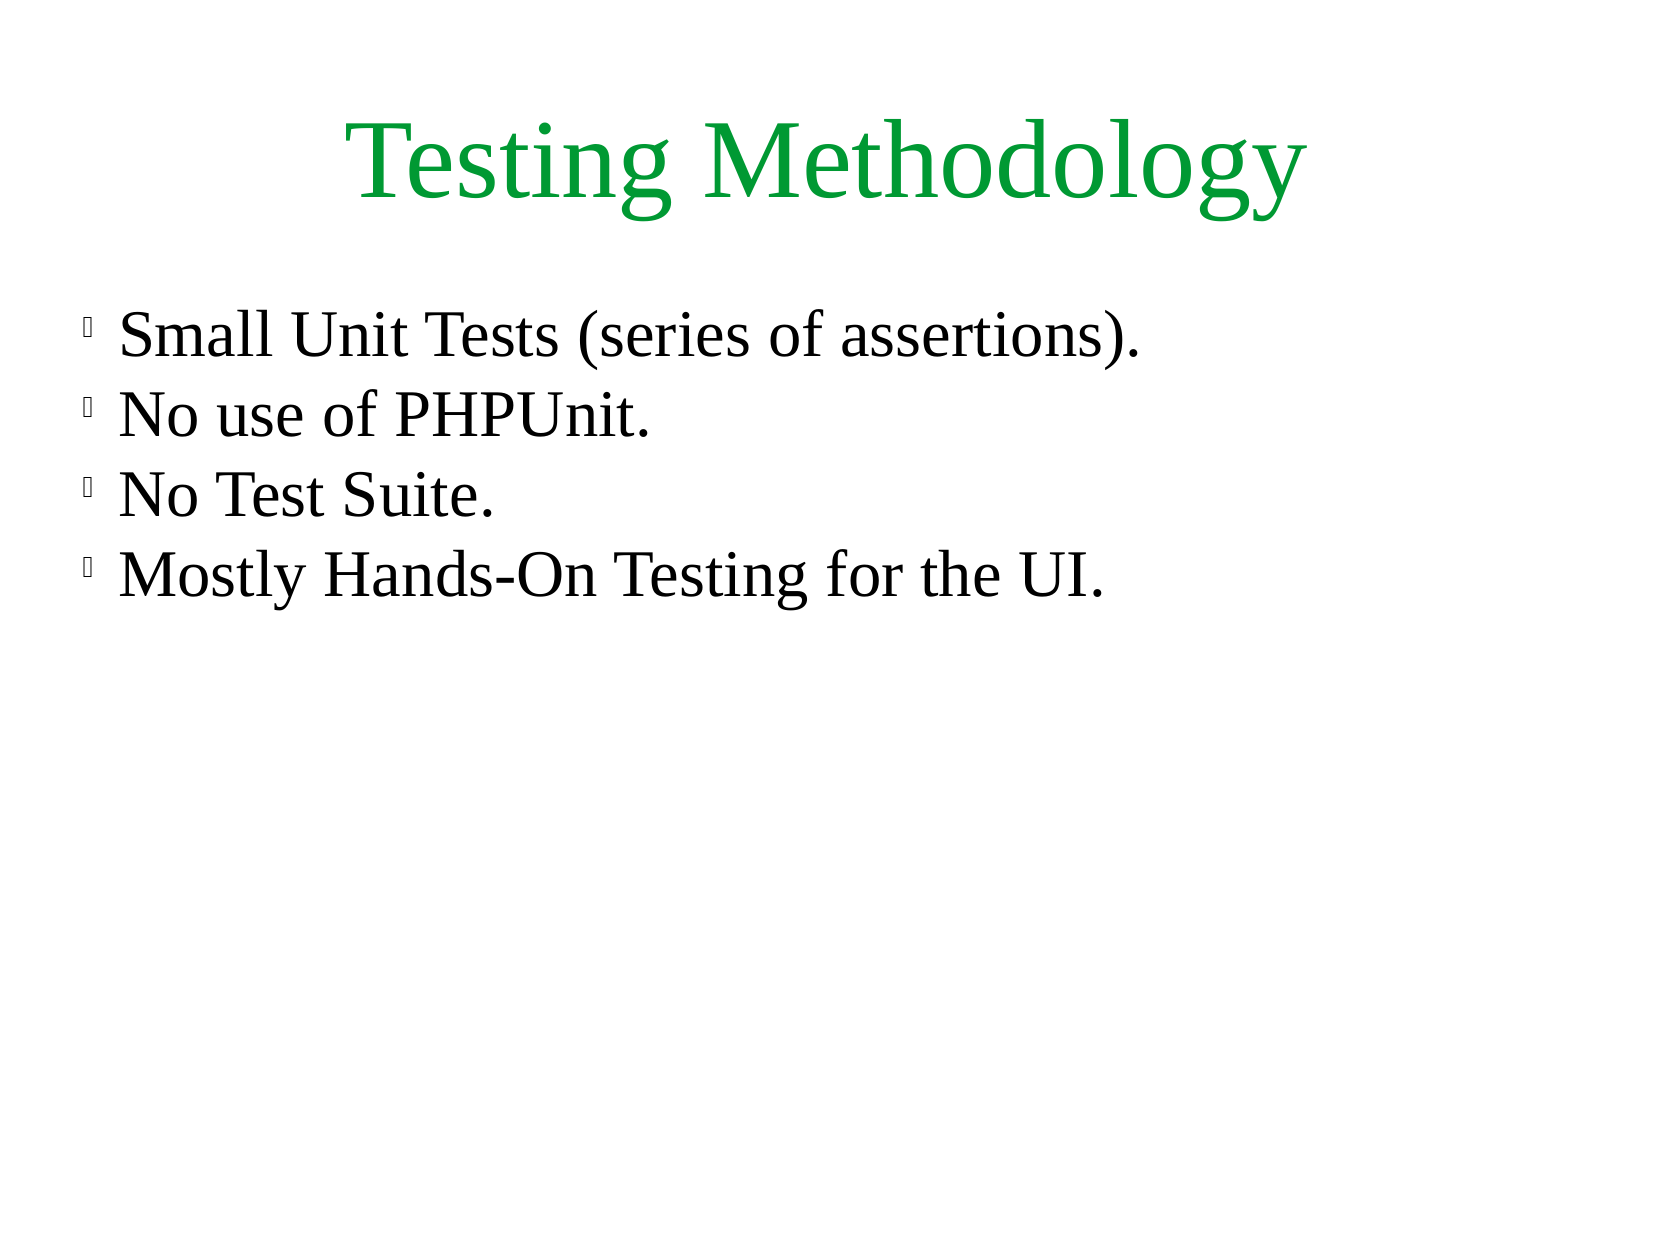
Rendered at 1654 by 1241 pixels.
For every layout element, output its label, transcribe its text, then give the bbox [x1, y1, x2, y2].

text_box Testing Methodology [82, 49, 1571, 257]
text_box Small Unit Tests (series of assertions). No use of PHPUnit. No Test Suite. Mostly Hands-On Testing for the UI. [82, 290, 1571, 1010]
